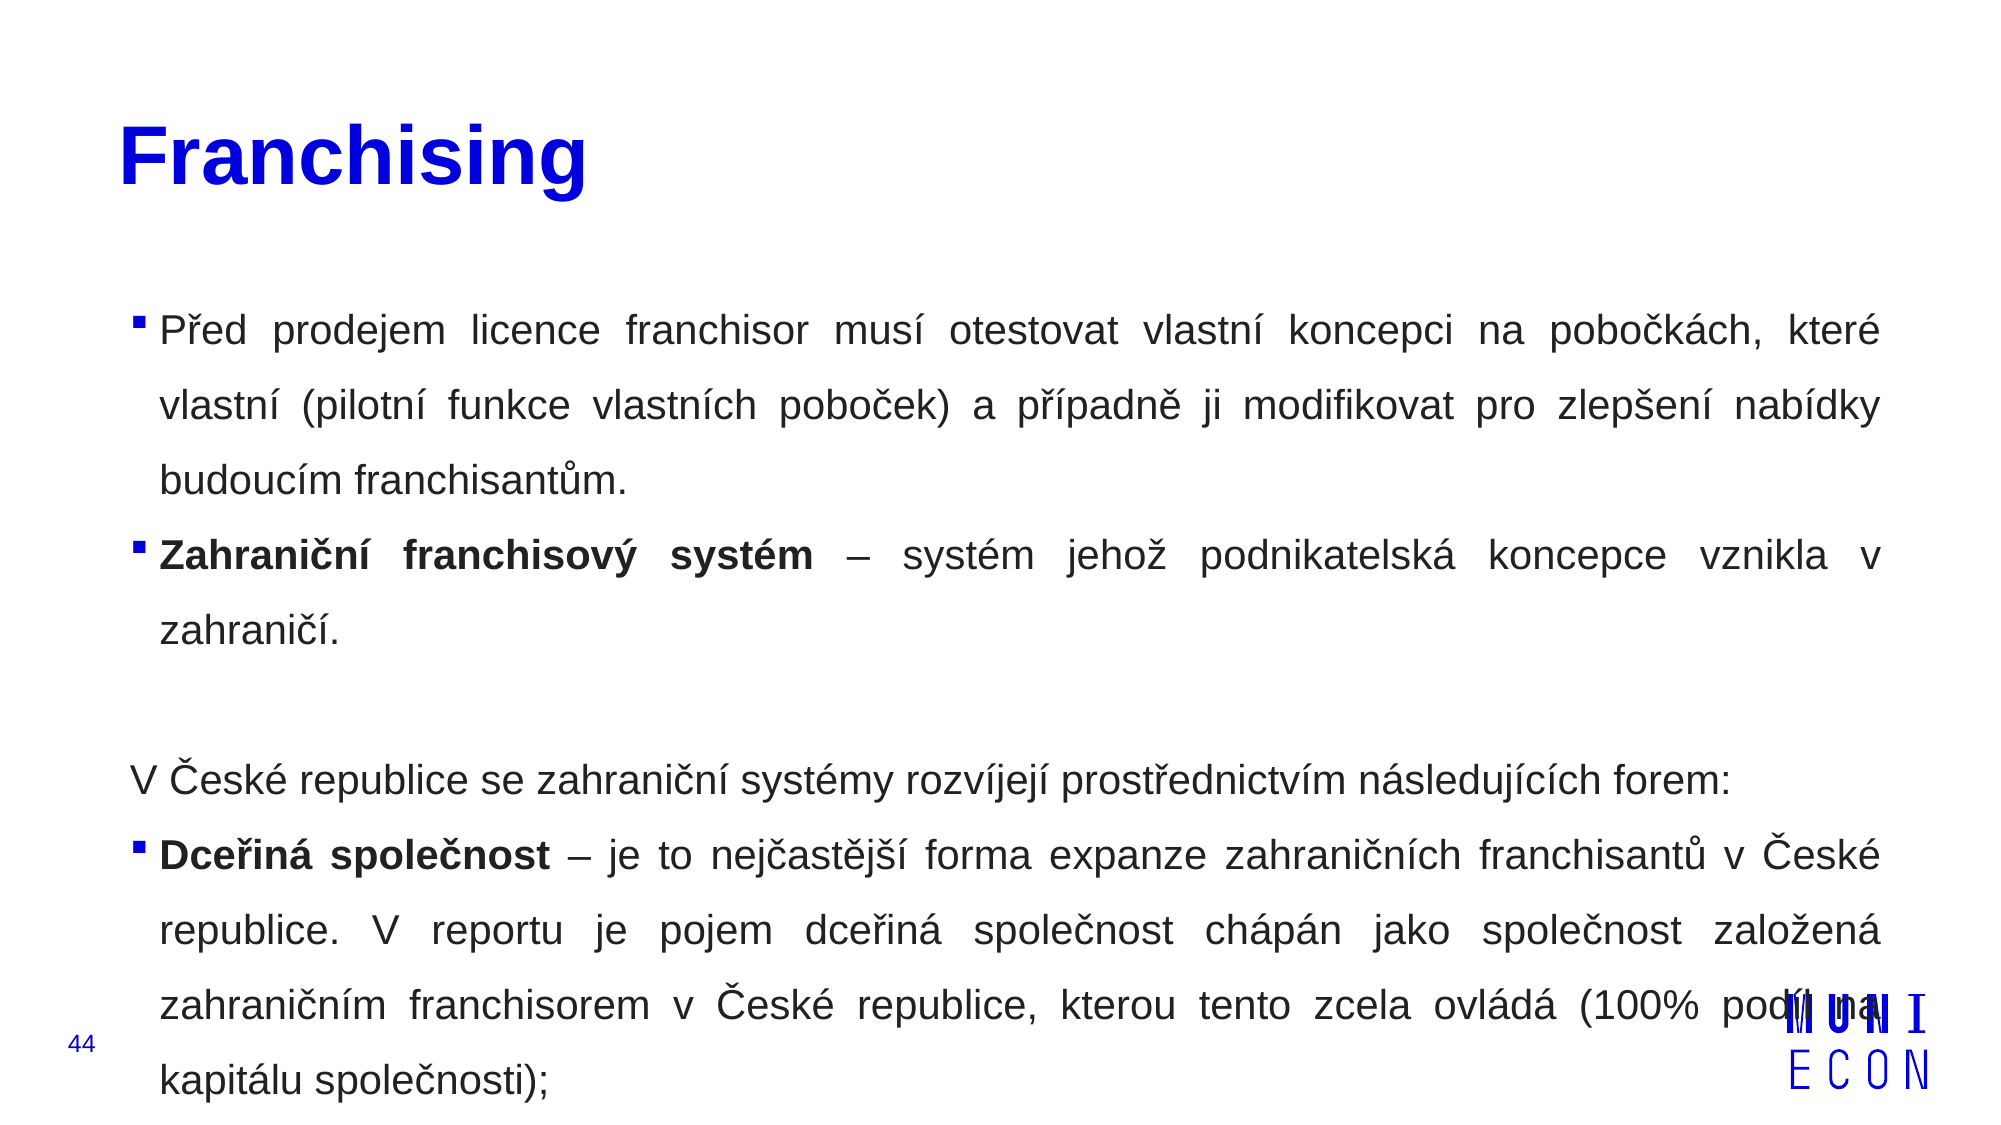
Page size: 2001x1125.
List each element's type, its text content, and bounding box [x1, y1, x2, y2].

slide_number 44 [67, 1021, 110, 1063]
list Před prodejem licence franchisor musí otestovat vlastní koncepci na pobočkách, které vlastní (pilotní funkce vlastních poboček) a případně ji modifikovat pro zlepšení nabídky budoucím franchisantům. Zahraniční franchisový systém – systém jehož podnikatelská koncepce vznikla v zahraničí. V České republice se zahraniční systémy rozvíjejí prostřednictvím následujících forem: Dceřiná společnost – je to nejčastější forma expanze zahraničních franchisantů v České republice. V reportu je pojem dceřiná společnost chápán jako společnost založená zahraničním franchisorem v České republice, kterou tento zcela ovládá (100% podíl na kapitálu společnosti); [118, 277, 1883, 957]
title Franchising [118, 118, 1883, 193]
